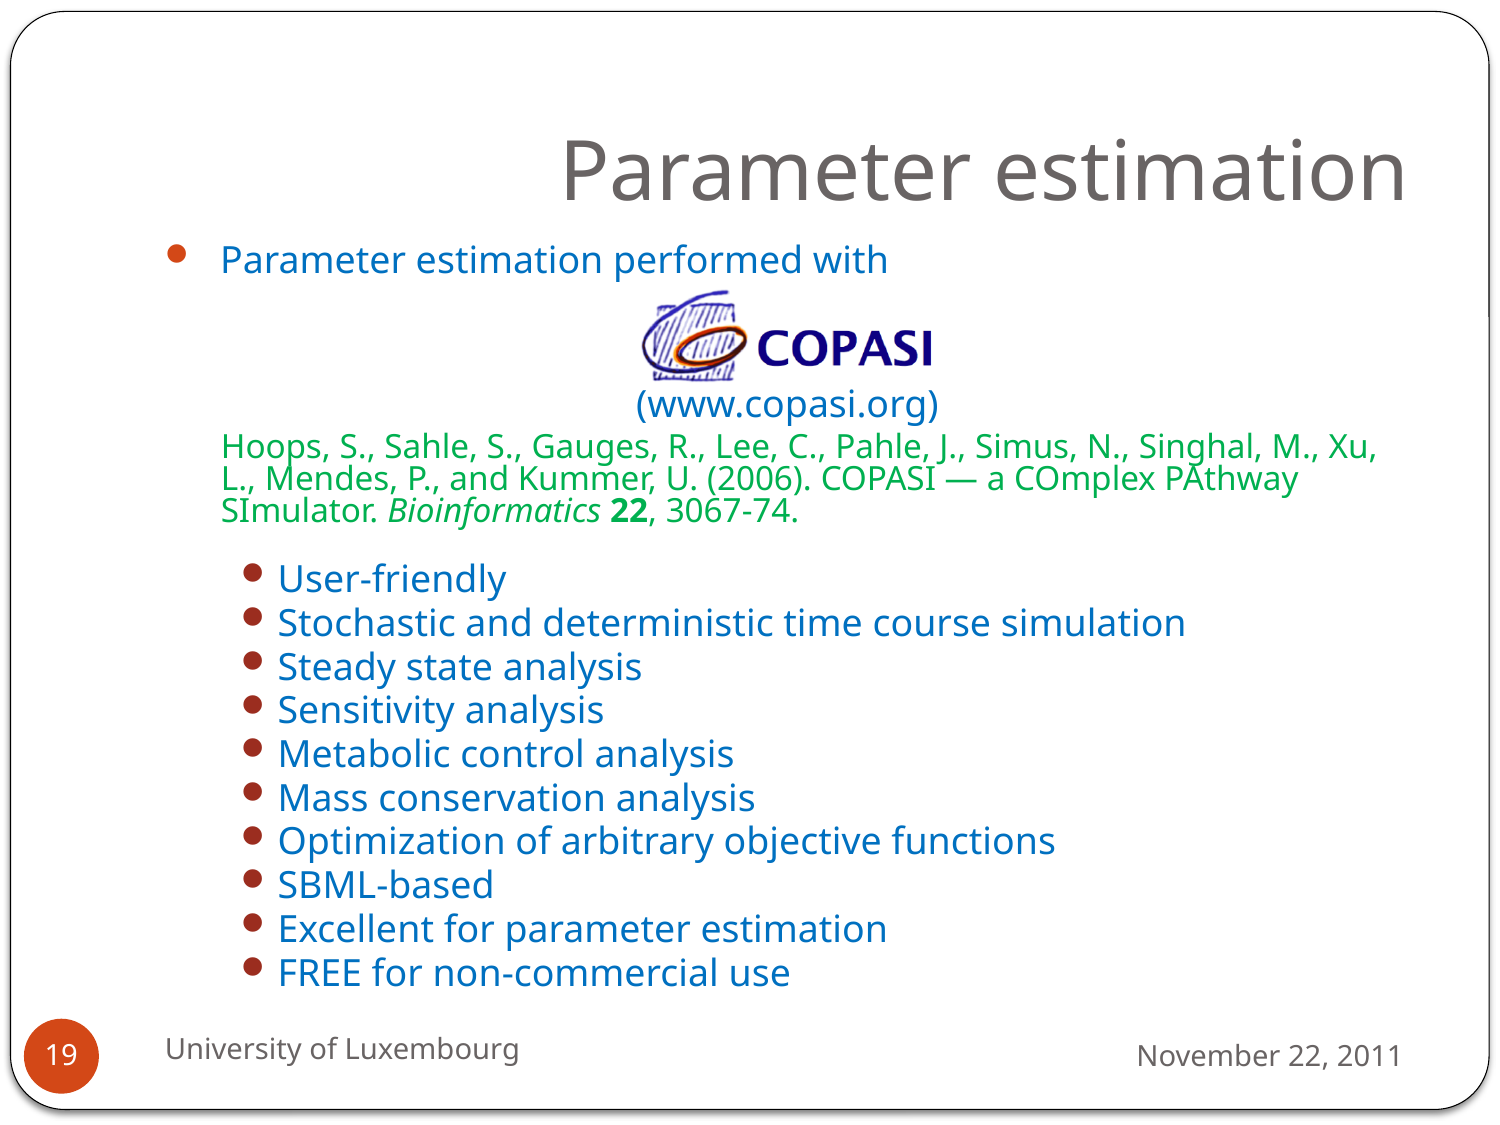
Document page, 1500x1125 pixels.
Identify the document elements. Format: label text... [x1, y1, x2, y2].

footer University of Luxembourg [150, 1012, 800, 1088]
list Parameter estimation performed with (www.copasi.org) Hoops, S., Sahle, S., Gauges, R., Lee, C., Pahle, J., Simus, N., Singhal, M., Xu, L., Mendes, P., and Kummer, U. (2006). COPASI — a COmplex PAthway SImulator. Bioinformatics 22, 3067-74. User-friendly Stochastic and deterministic time course simulation Steady state analysis Sensitivity analysis Metabolic control analysis Mass conservation analysis Optimization of arbitrary objective functions SBML-based Excellent for parameter estimation FREE for non-commercial use [150, 237, 1425, 988]
picture [637, 287, 938, 390]
slide_number 19 [23, 1018, 99, 1094]
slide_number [1012, 1015, 1419, 1094]
title Parameter estimation [150, 45, 1425, 233]
